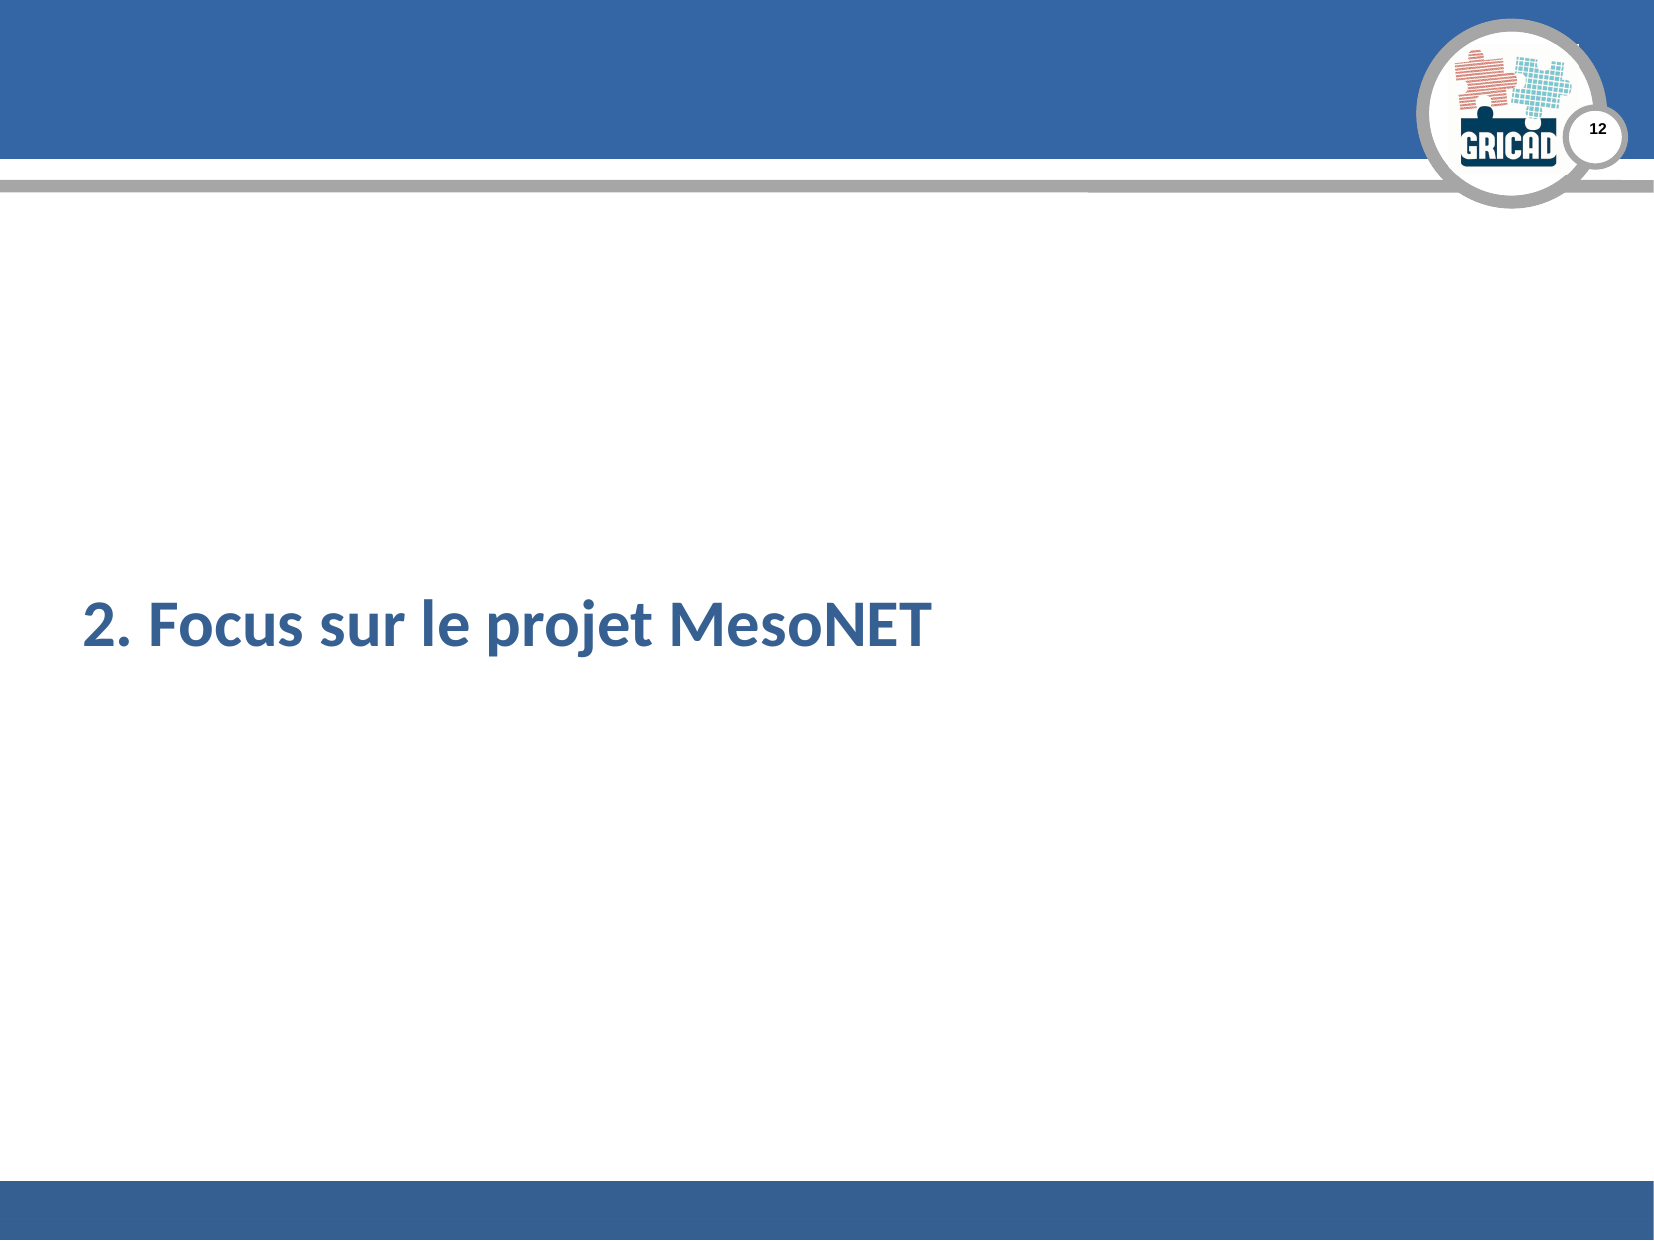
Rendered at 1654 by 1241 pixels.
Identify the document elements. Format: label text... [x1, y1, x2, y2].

picture [0, 1181, 1654, 1240]
picture [1448, 44, 1579, 175]
text_box 2. Focus sur le projet MesoNET [82, 523, 1572, 717]
